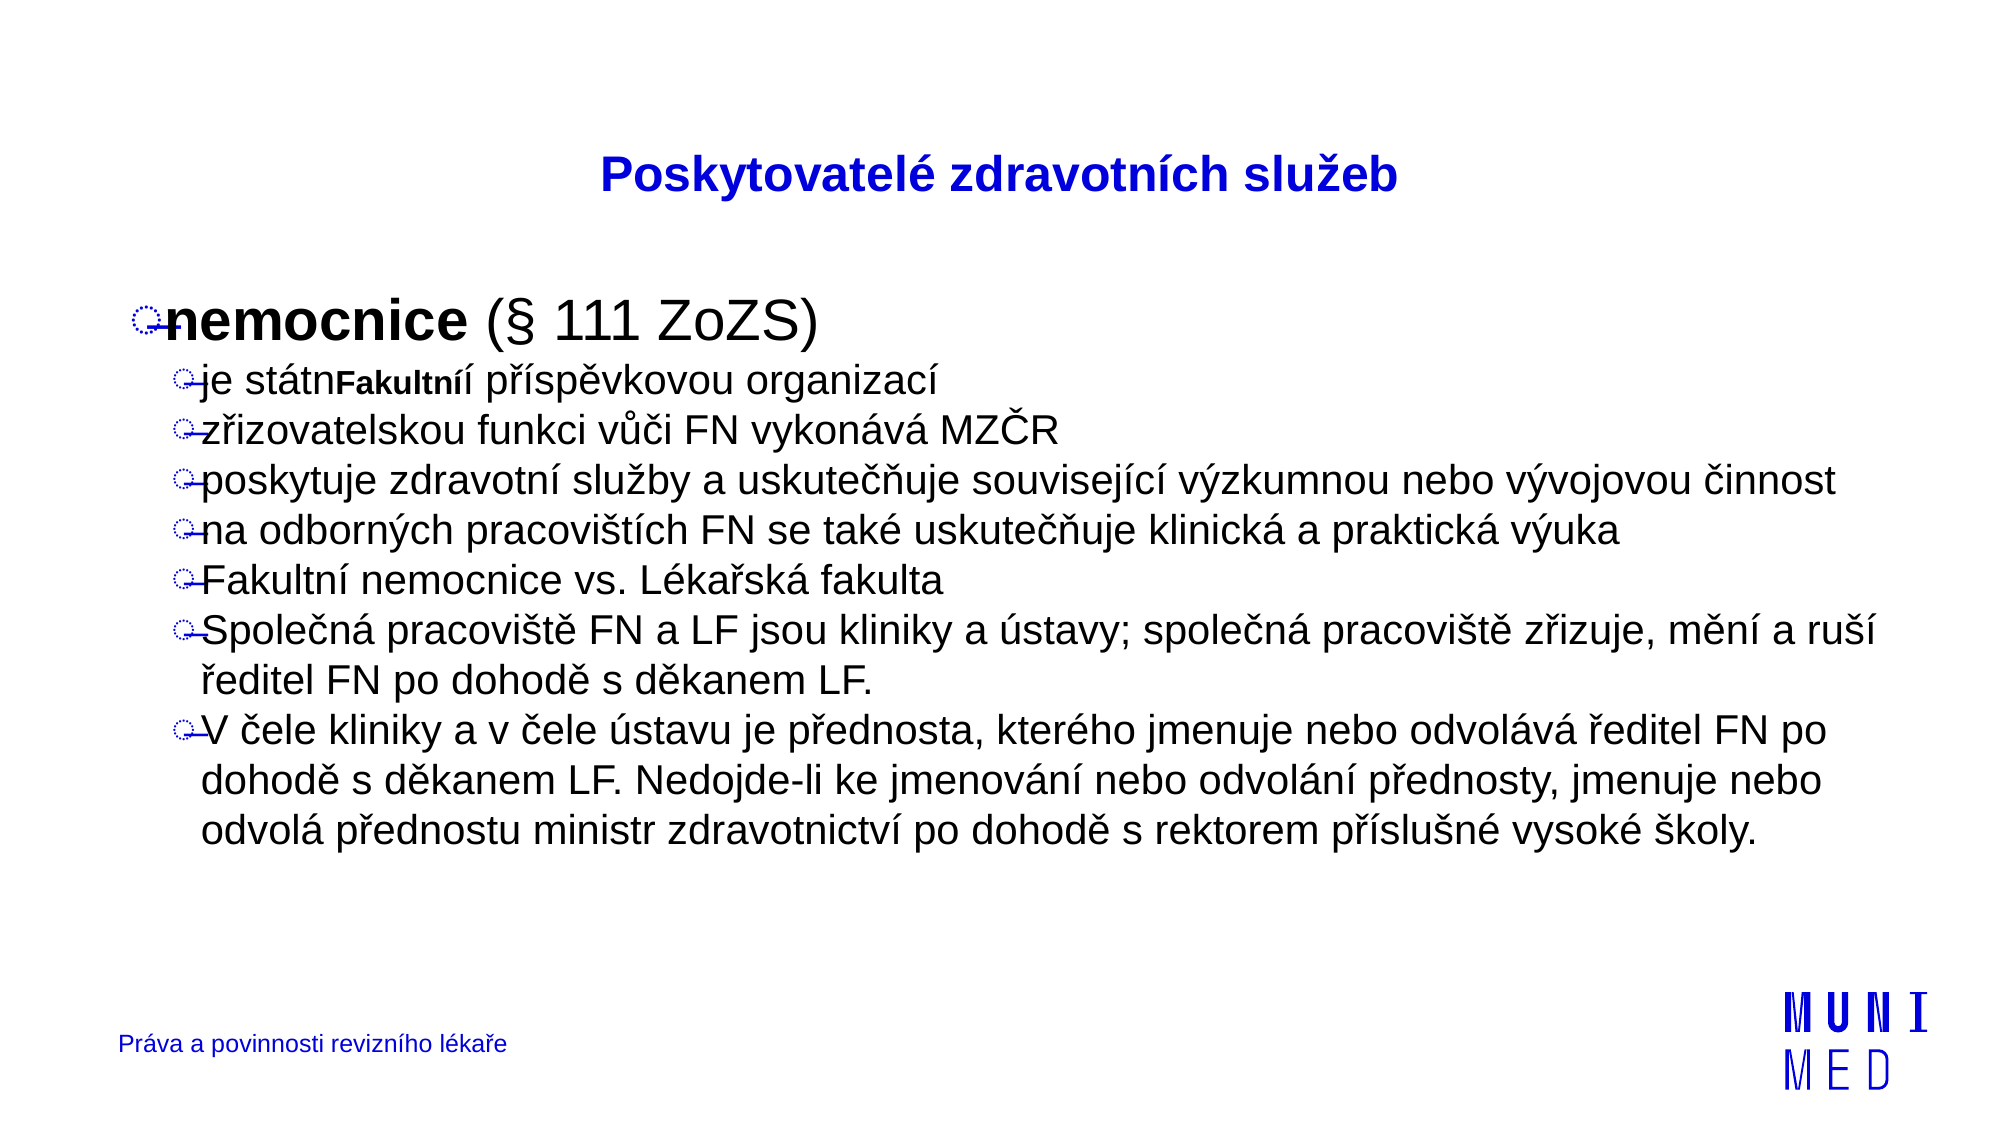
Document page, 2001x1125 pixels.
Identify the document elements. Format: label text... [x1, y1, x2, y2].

footer Práva a povinnosti revizního lékaře [118, 1021, 1418, 1063]
title Poskytovatelé zdravotních služeb [118, 118, 1883, 193]
list nemocnice (§ 111 ZoZS) je státnFakultníí příspěvkovou organizací zřizovatelskou funkci vůči FN vykonává MZČR poskytuje zdravotní služby a uskutečňuje související výzkumnou nebo vývojovou činnost na odborných pracovištích FN se také uskutečňuje klinická a praktická výuka Fakultní nemocnice vs. Lékařská fakulta Společná pracoviště FN a LF jsou kliniky a ústavy; společná pracoviště zřizuje, mění a ruší ředitel FN po dohodě s děkanem LF. V čele kliniky a v čele ústavu je přednosta, kterého jmenuje nebo odvolává ředitel FN po dohodě s děkanem LF. Nedojde-li ke jmenování nebo odvolání přednosty, jmenuje nebo odvolá přednostu ministr zdravotnictví po dohodě s rektorem příslušné vysoké školy. [118, 277, 1883, 957]
